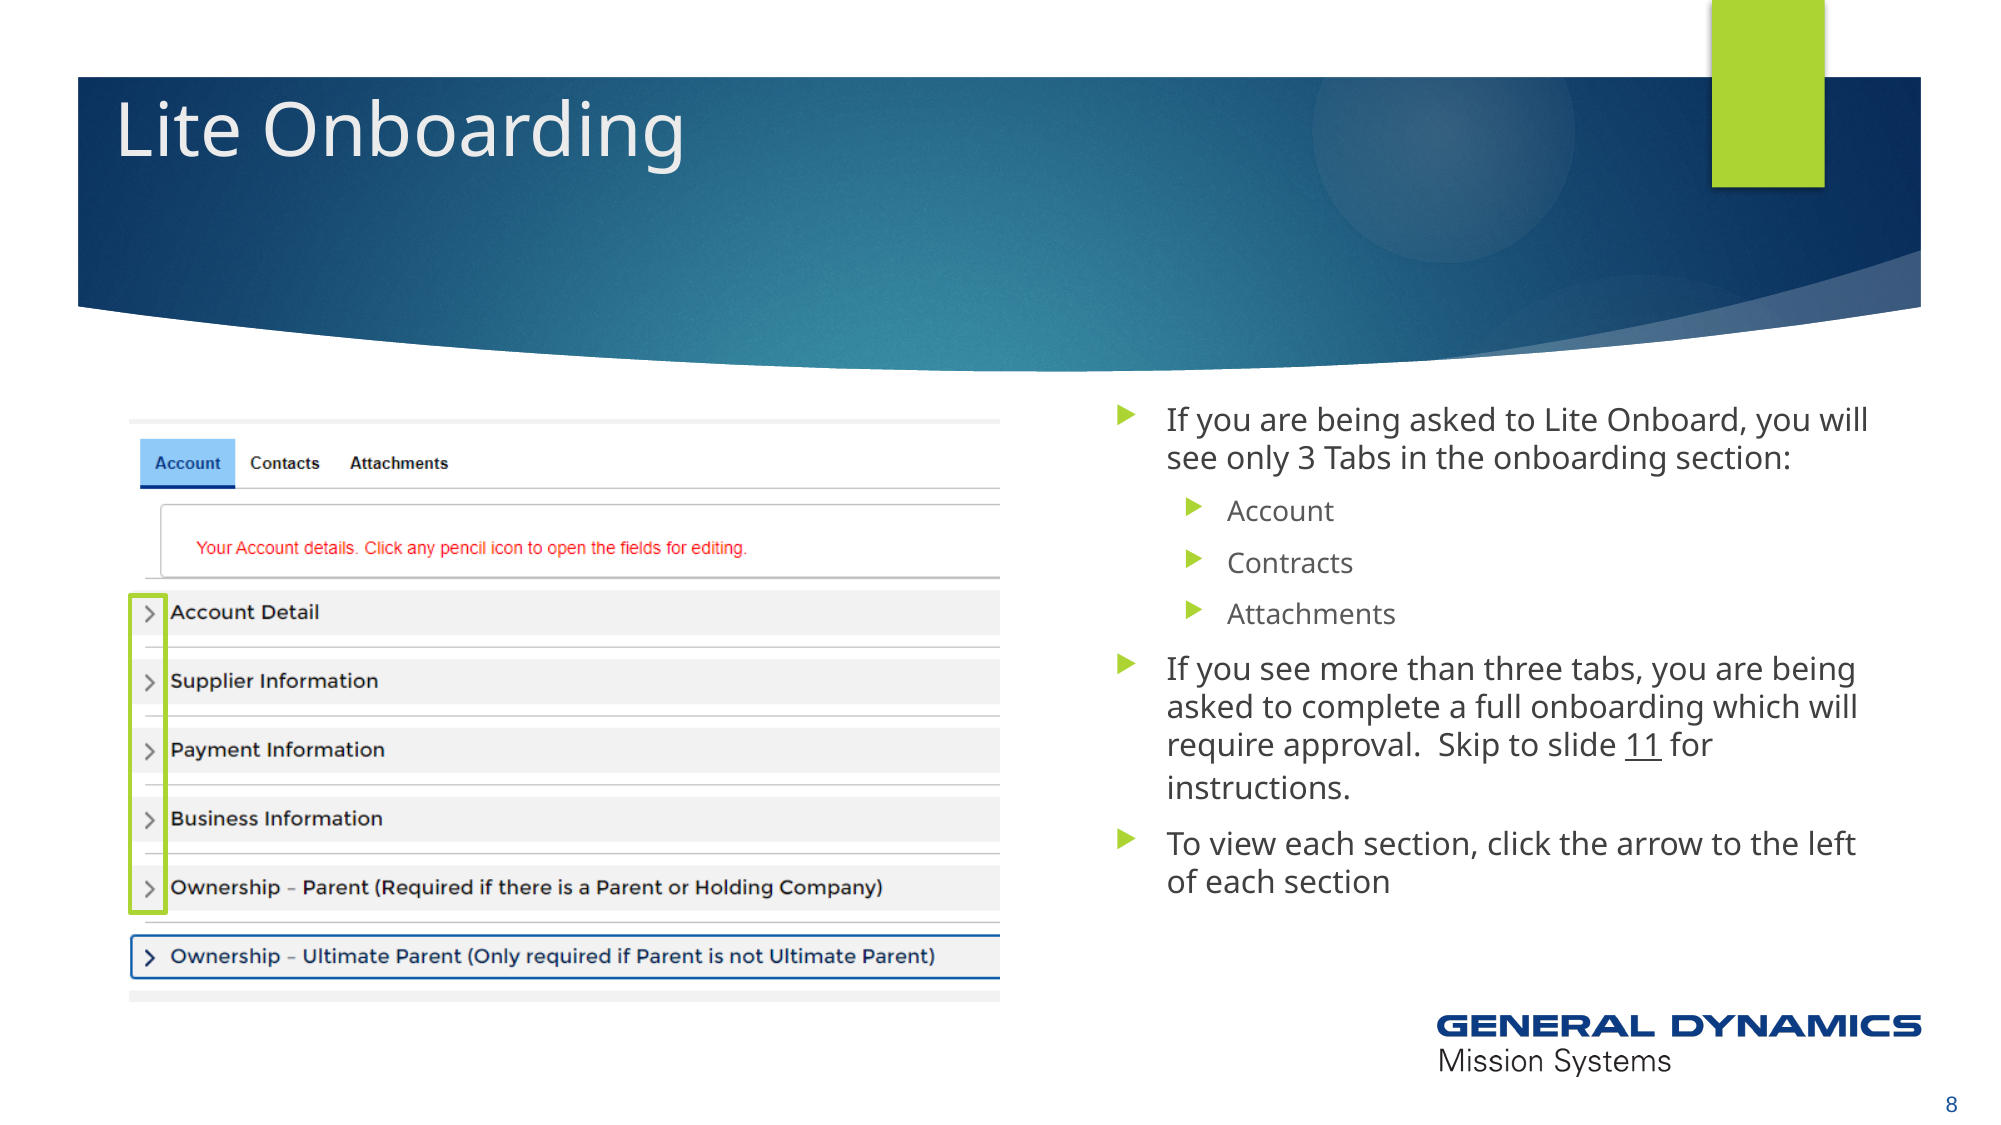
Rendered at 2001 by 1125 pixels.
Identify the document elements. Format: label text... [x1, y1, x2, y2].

title Lite Onboarding [99, 45, 1900, 180]
list If you are being asked to Lite Onboard, you will see only 3 Tabs in the onboarding section: Account Contracts Attachments If you see more than three tabs, you are being asked to complete a full onboarding which will require approval. Skip to slide 11 for instructions. To view each section, click the arrow to the left of each section [1100, 392, 1900, 913]
picture [1427, 1005, 1931, 1080]
picture [129, 418, 1001, 1003]
